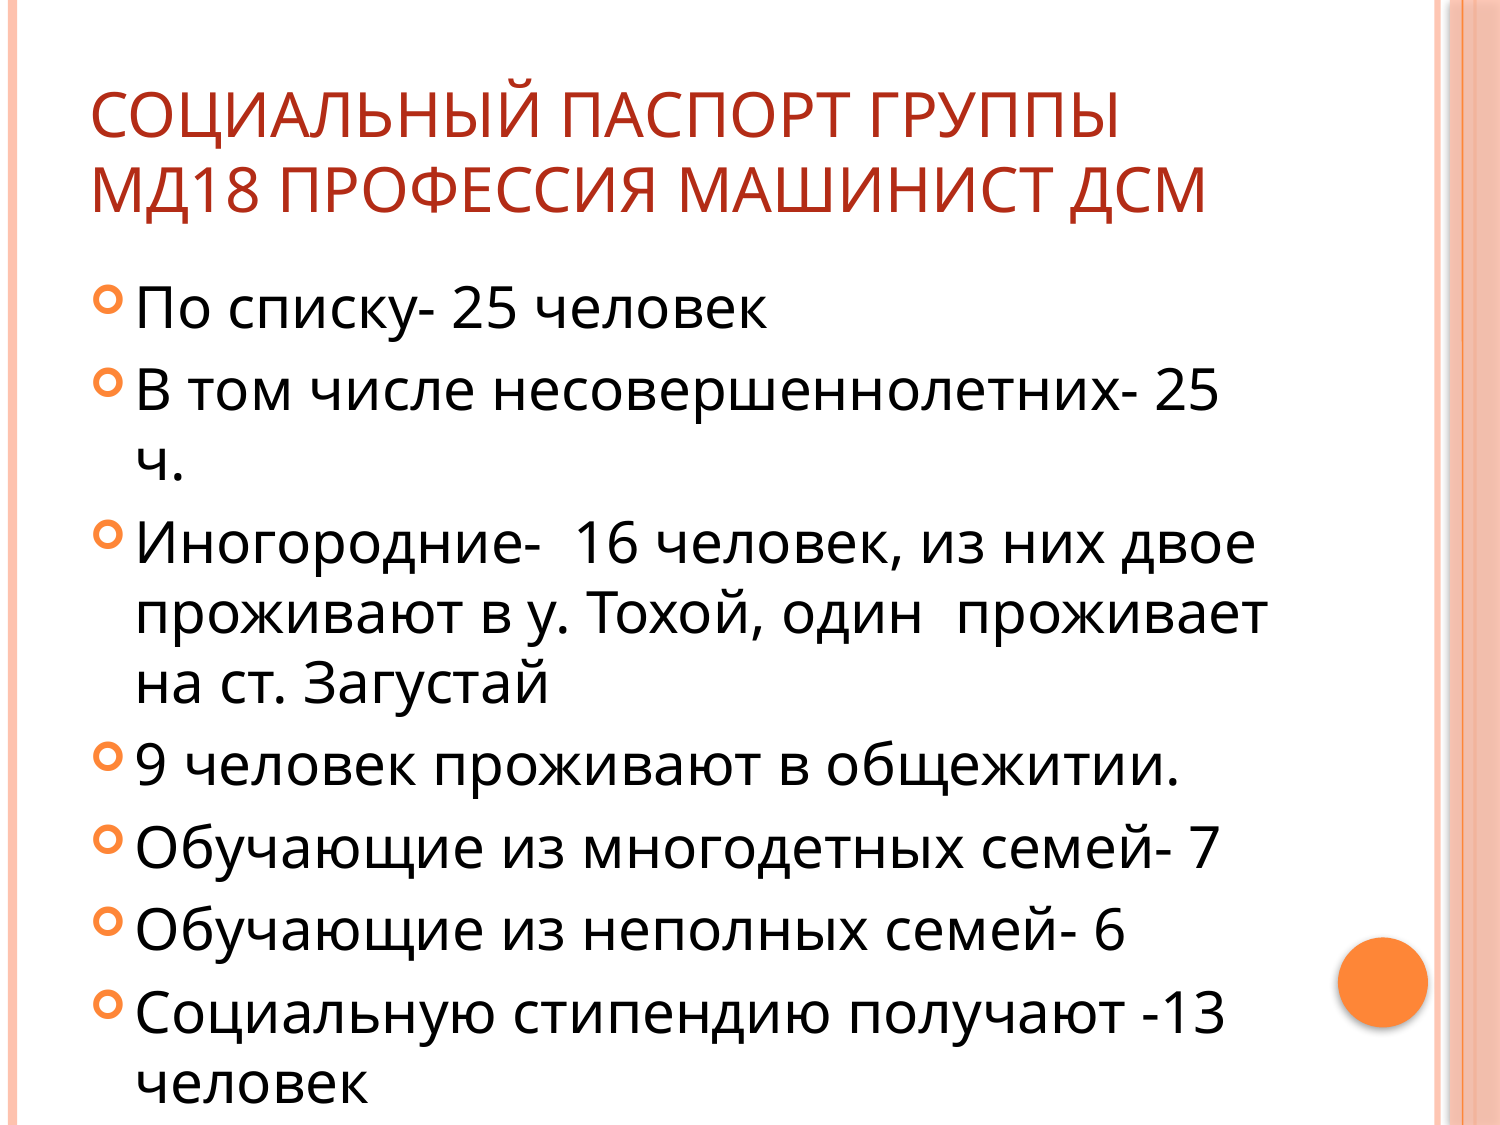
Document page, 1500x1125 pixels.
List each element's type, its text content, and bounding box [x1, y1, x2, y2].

list По списку- 25 человек В том числе несовершеннолетних- 25 ч. Иногородние- 16 человек, из них двое проживают в у. Тохой, один проживает на ст. Загустай 9 человек проживают в общежитии. Обучающие из многодетных семей- 7 Обучающие из неполных семей- 6 Социальную стипендию получают -13 человек [75, 262, 1300, 1062]
title СОЦИАЛЬНЫЙ ПАСПОРТ ГРУППЫ МД18 Профессия Машинист ДСМ [75, 45, 1300, 233]
